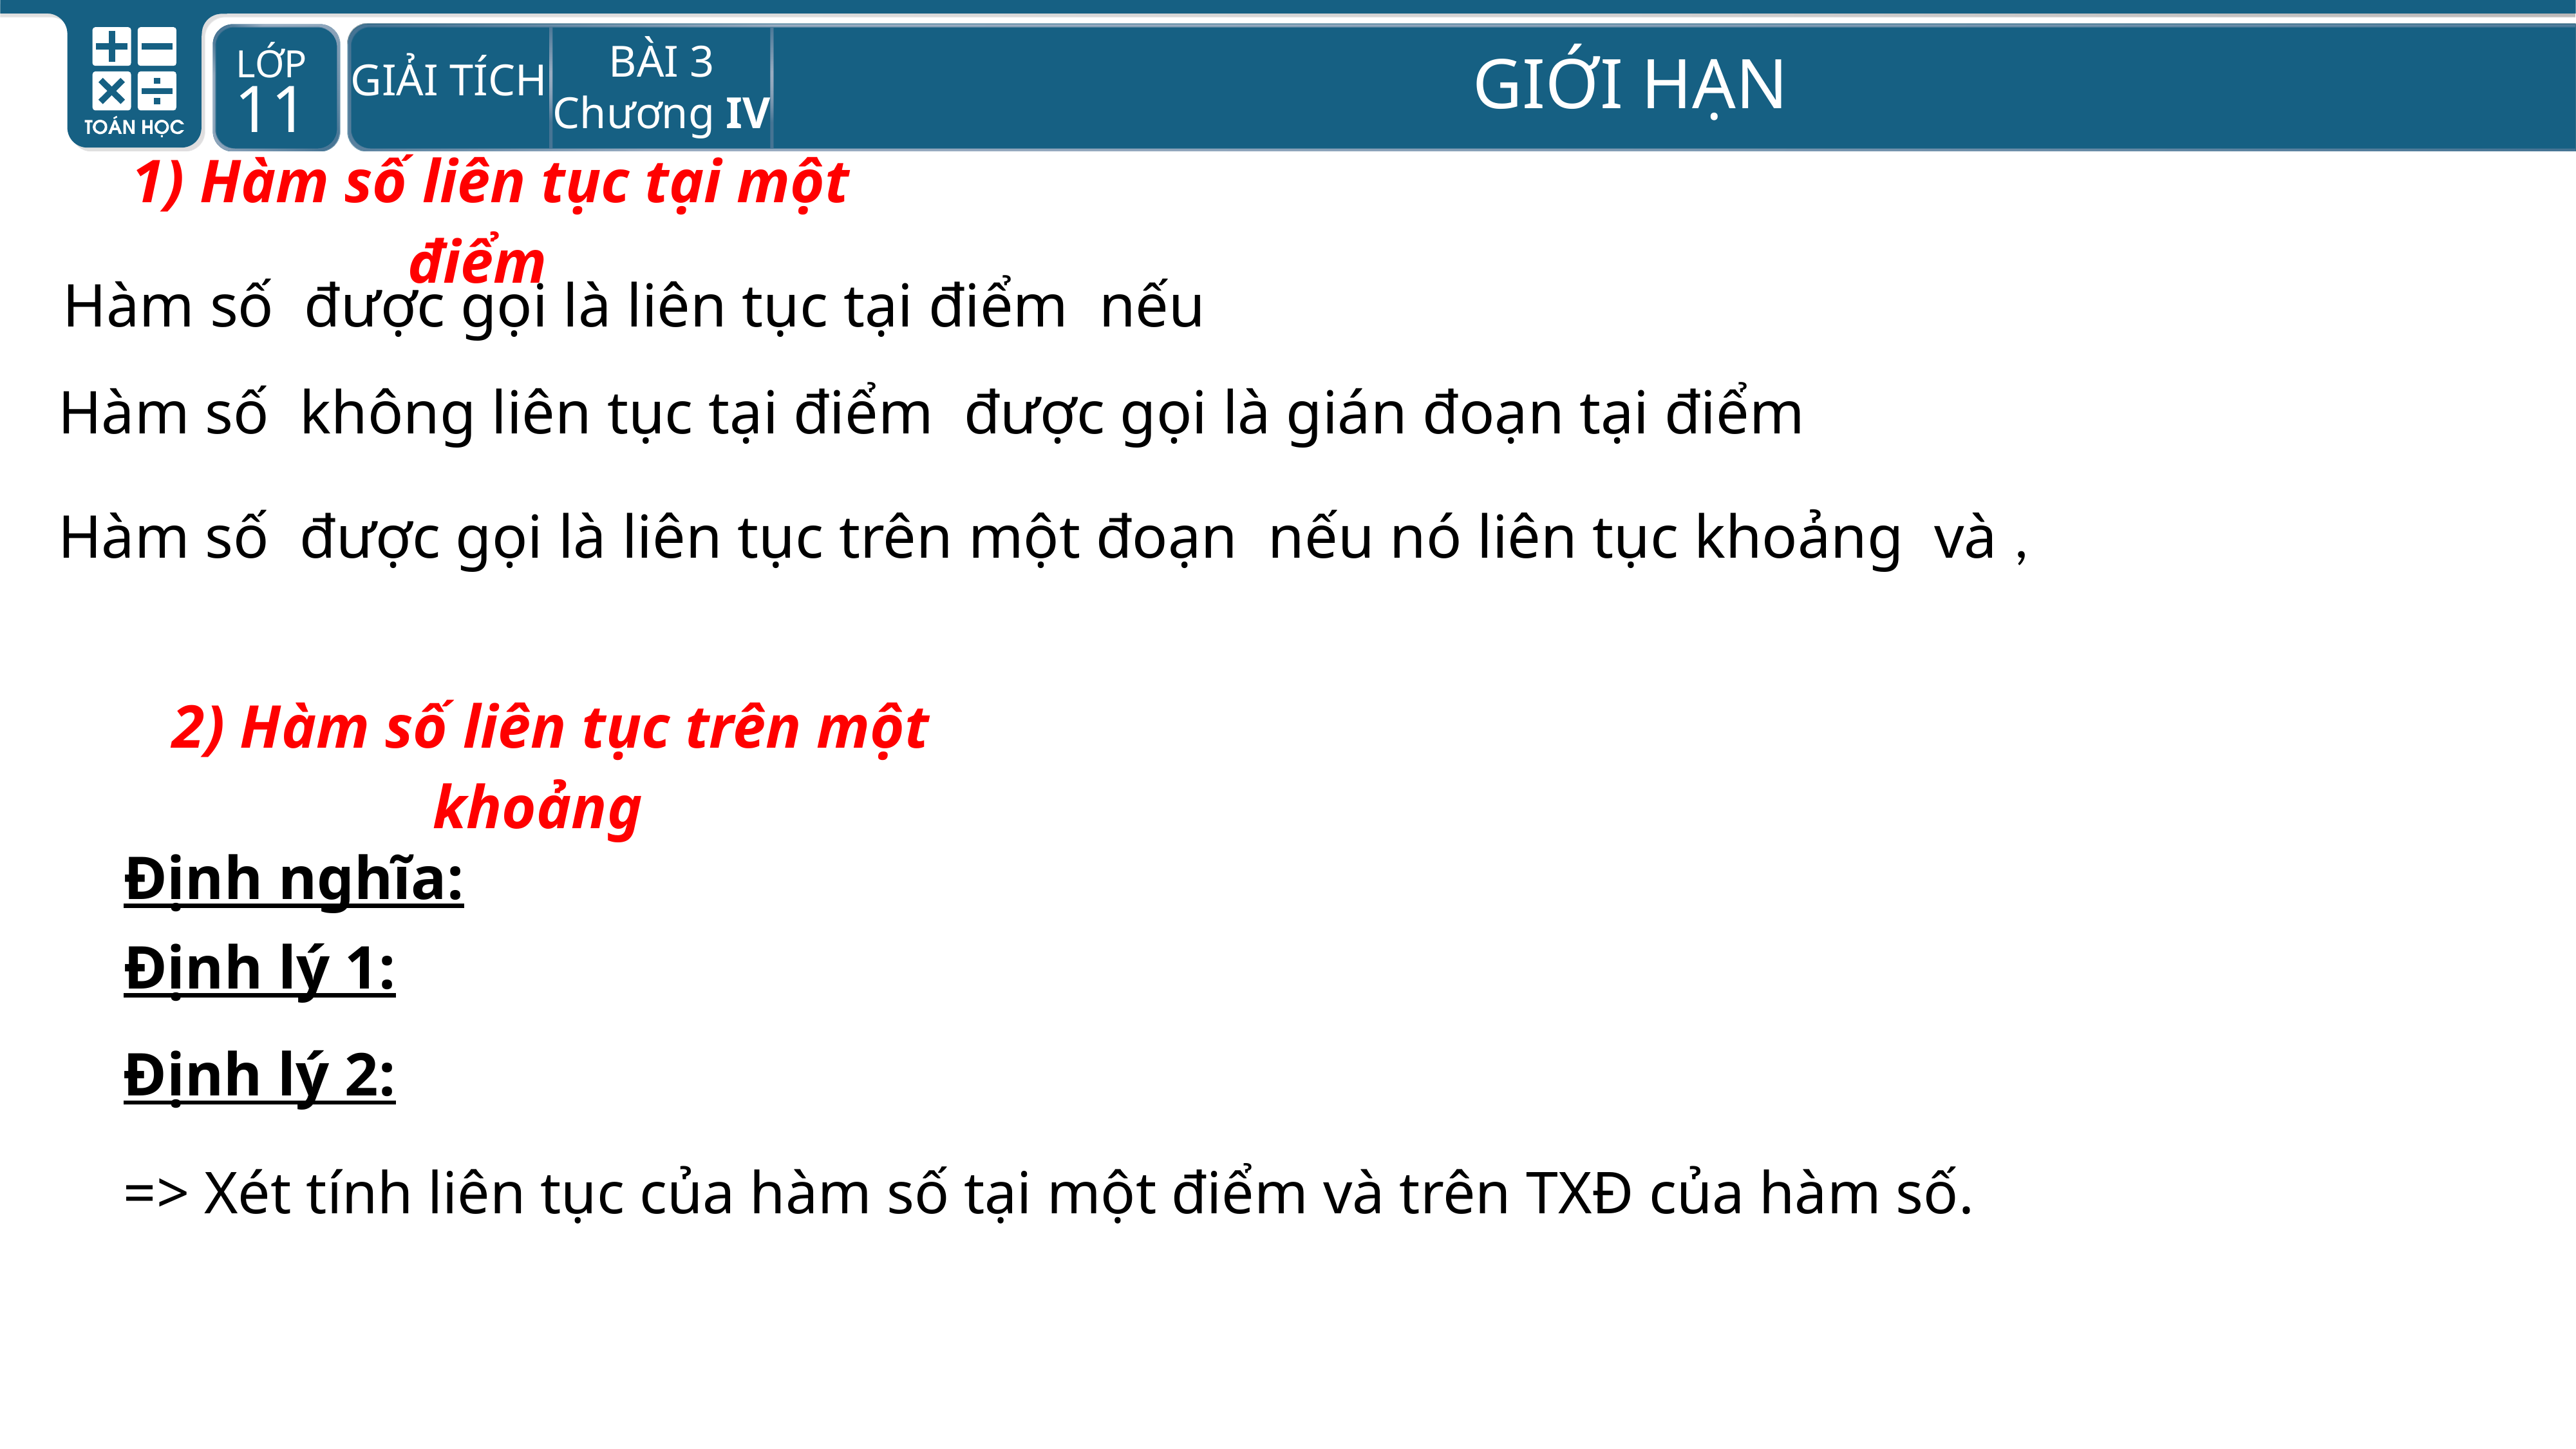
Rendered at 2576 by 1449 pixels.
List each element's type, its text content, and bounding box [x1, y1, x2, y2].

text_box 1) Hàm số liên tục tại một điểm [32, 169, 923, 260]
text_box Định nghĩa: [114, 800, 478, 916]
text_box Định lý 1: [114, 925, 478, 1005]
text_box 2) Hàm số liên tục trên một khoảng [37, 714, 1039, 805]
text_box Định lý 2: [114, 1032, 2521, 1113]
text_box => Xét tính liên tục của hàm số tại một điểm và trên TXĐ của hàm số. [114, 1151, 2463, 1230]
